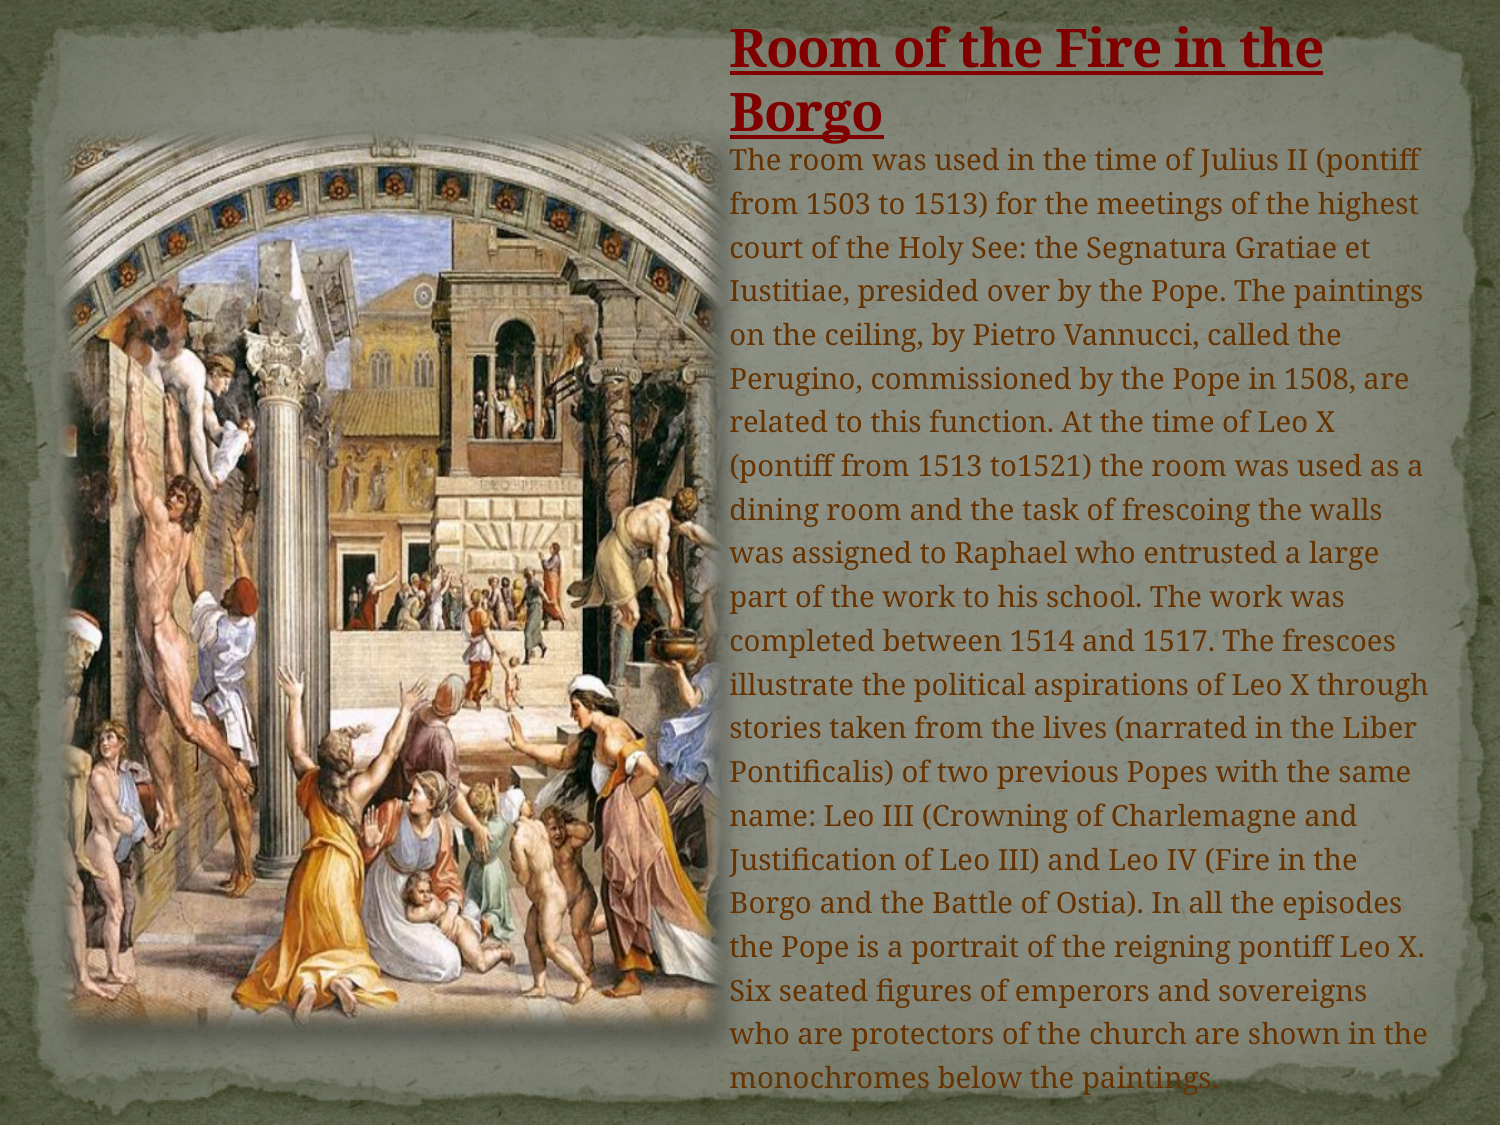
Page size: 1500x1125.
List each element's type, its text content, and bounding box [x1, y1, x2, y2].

list The room was used in the time of Julius II (pontiff from 1503 to 1513) for the meetings of the highest court of the Holy See: the Segnatura Gratiae et Iustitiae, presided over by the Pope. The paintings on the ceiling, by Pietro Vannucci, called the Perugino, commissioned by the Pope in 1508, are related to this function. At the time of Leo X (pontiff from 1513 to1521) the room was used as a dining room and the task of frescoing the walls was assigned to Raphael who entrusted a large part of the work to his school. The work was completed between 1514 and 1517. The frescoes illustrate the political aspirations of Leo X through stories taken from the lives (narrated in the Liber Pontificalis) of two previous Popes with the same name: Leo III (Crowning of Charlemagne and Justification of Leo III) and Leo IV (Fire in the Borgo and the Battle of Ostia). In all the episodes the Pope is a portrait of the reigning pontiff Leo X. Six seated figures of emperors and sovereigns who are protectors of the church are shown in the monochromes below the paintings. [714, 125, 1447, 1047]
picture [54, 126, 725, 1034]
title Room of the Fire in the Borgo [714, 0, 1477, 150]
